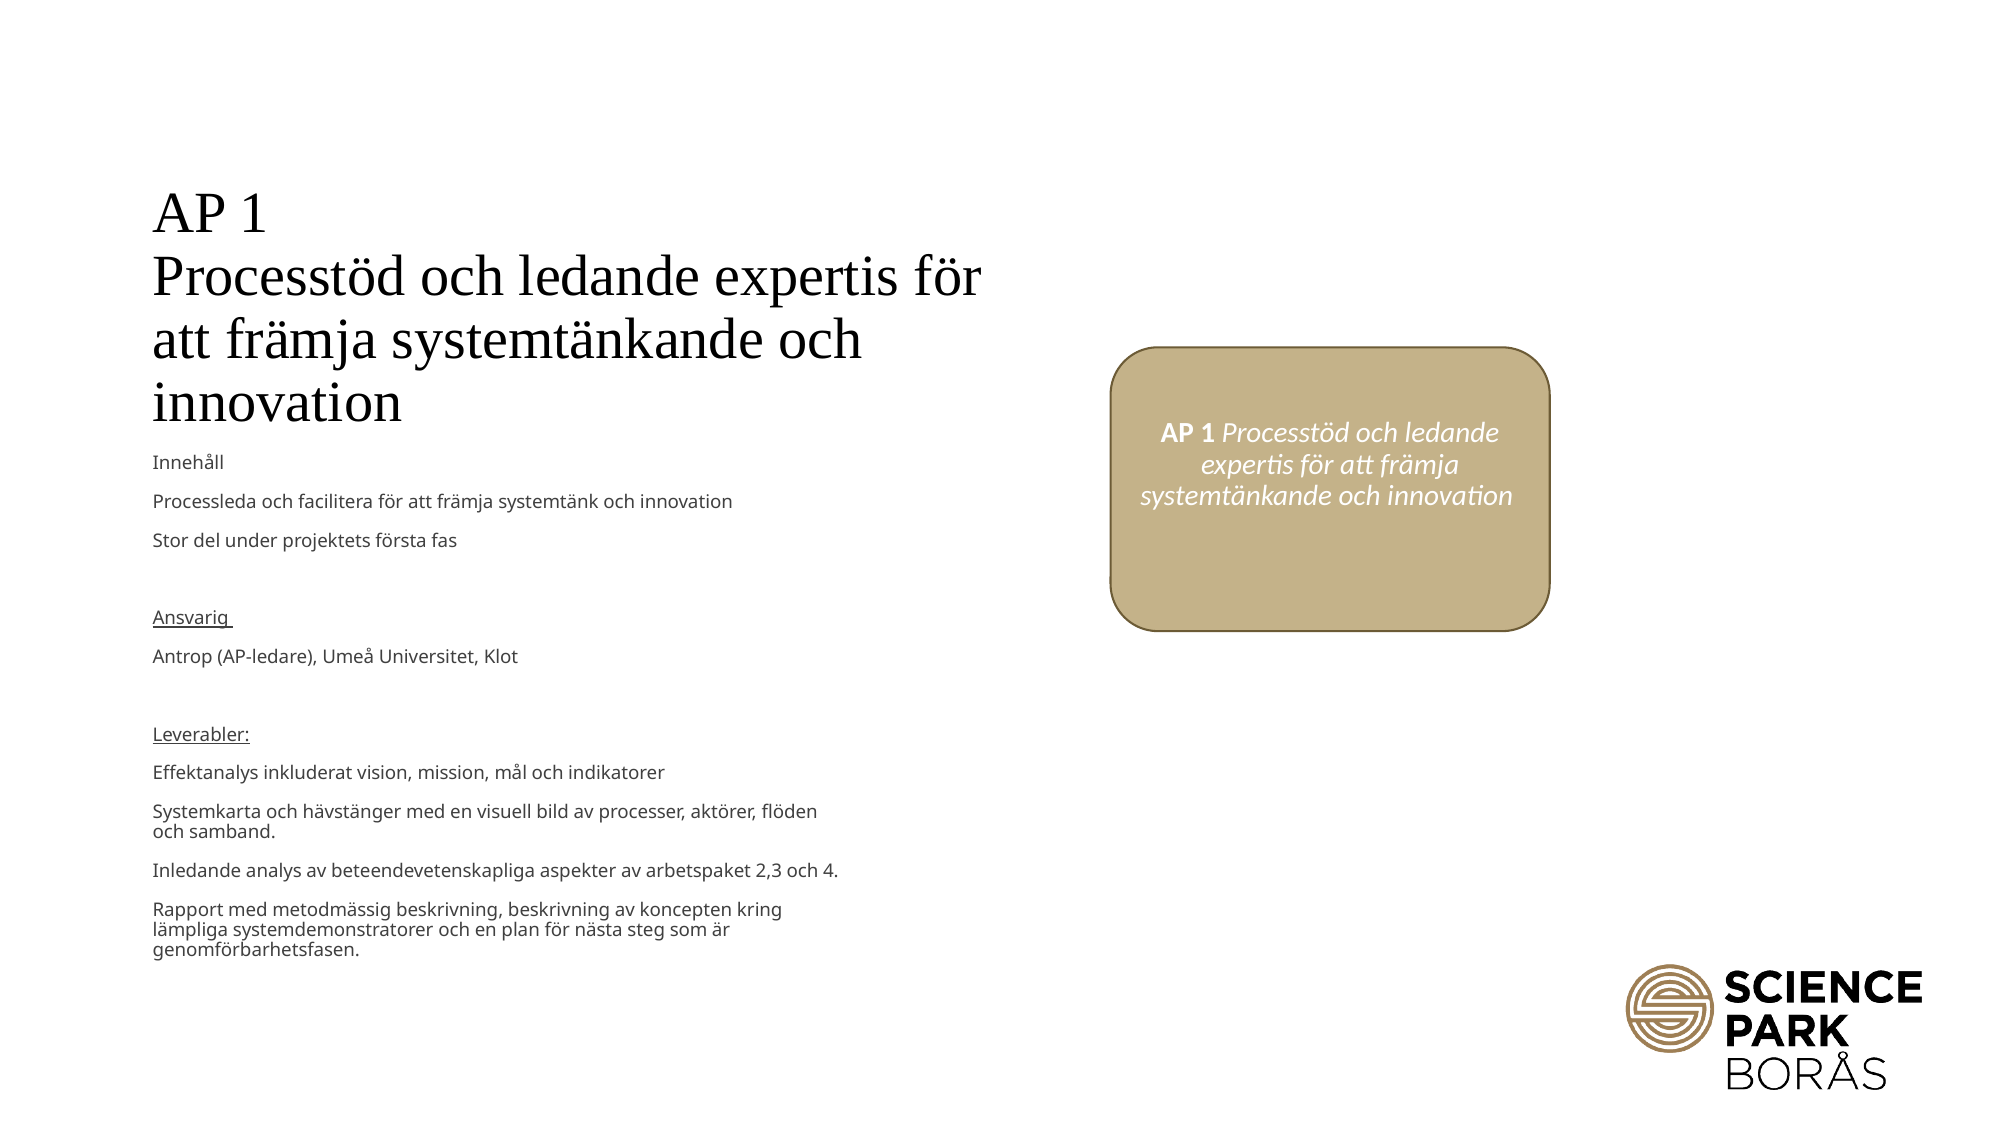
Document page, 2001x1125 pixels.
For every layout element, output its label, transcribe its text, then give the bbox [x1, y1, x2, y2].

list Innehåll Processleda och facilitera för att främja systemtänk och innovation Stor del under projektets första fas Ansvarig Antrop (AP-ledare), Umeå Universitet, Klot Leverabler: Effektanalys inkluderat vision, mission, mål och indikatorer Systemkarta och hävstänger med en visuell bild av processer, aktörer, flöden och samband. Inledande analys av beteendevetenskapliga aspekter av arbetspaket 2,3 och 4. Rapport med metodmässig beskrivning, beskrivning av koncepten kring lämpliga systemdemonstratorer och en plan för nästa steg som är genomförbarhetsfasen. [137, 445, 859, 973]
picture [1625, 964, 1922, 1090]
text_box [1110, 347, 1550, 632]
title AP 1 Processtöd och ledande expertis för att främja systemtänkande och innovation [137, 179, 1000, 442]
